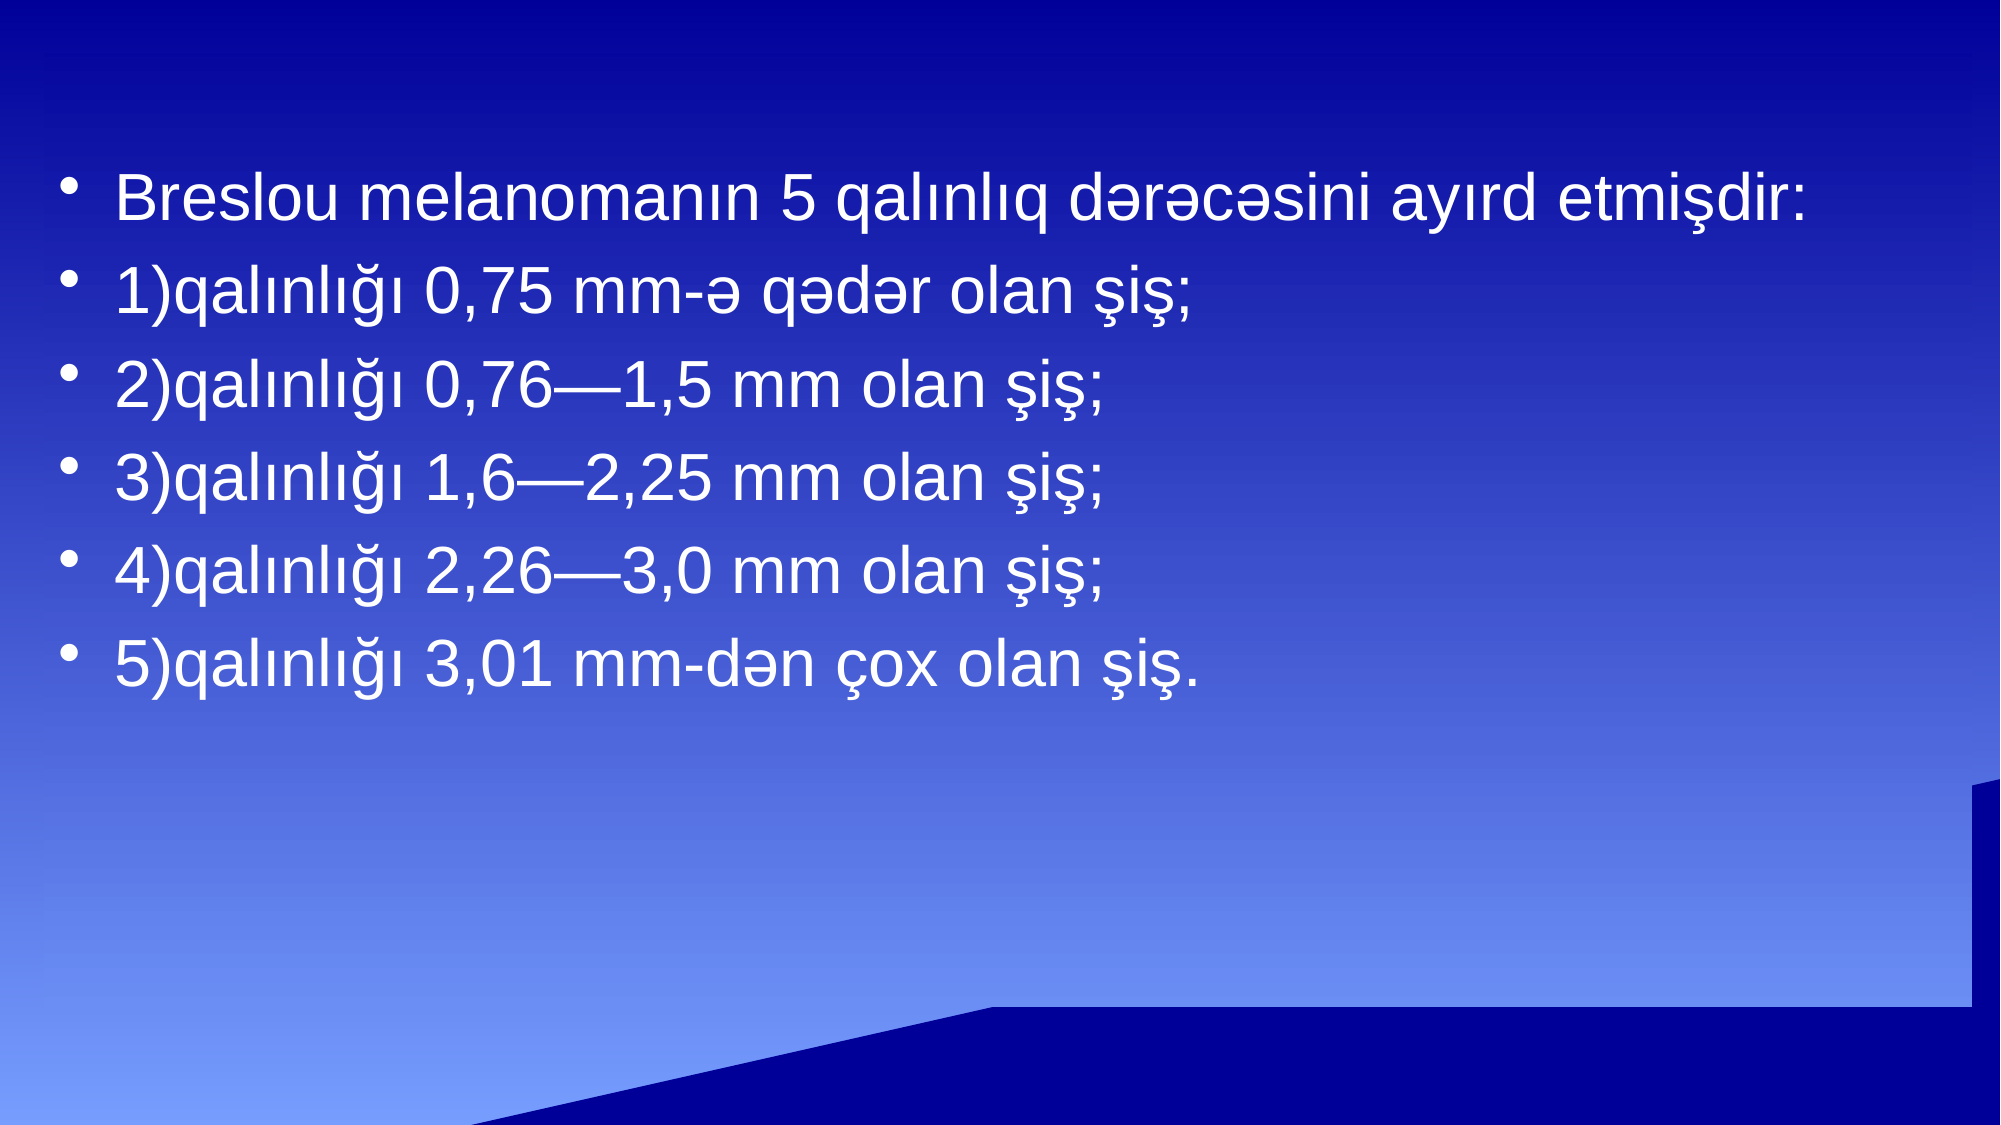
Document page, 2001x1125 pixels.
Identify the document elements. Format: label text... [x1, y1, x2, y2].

list Breslou melanomanın 5 qalınlıq dərəcəsini ayırd etmişdir: 1)qalınlığı 0,75 mm-ə qədər olan şiş; 2)qalınlığı 0,76—1,5 mm olan şiş; 3)qalınlığı 1,6—2,25 mm olan şiş; 4)qalınlığı 2,26—3,0 mm olan şiş; 5)qalınlığı 3,01 mm-dən çox olan şiş. [43, 52, 1973, 1008]
